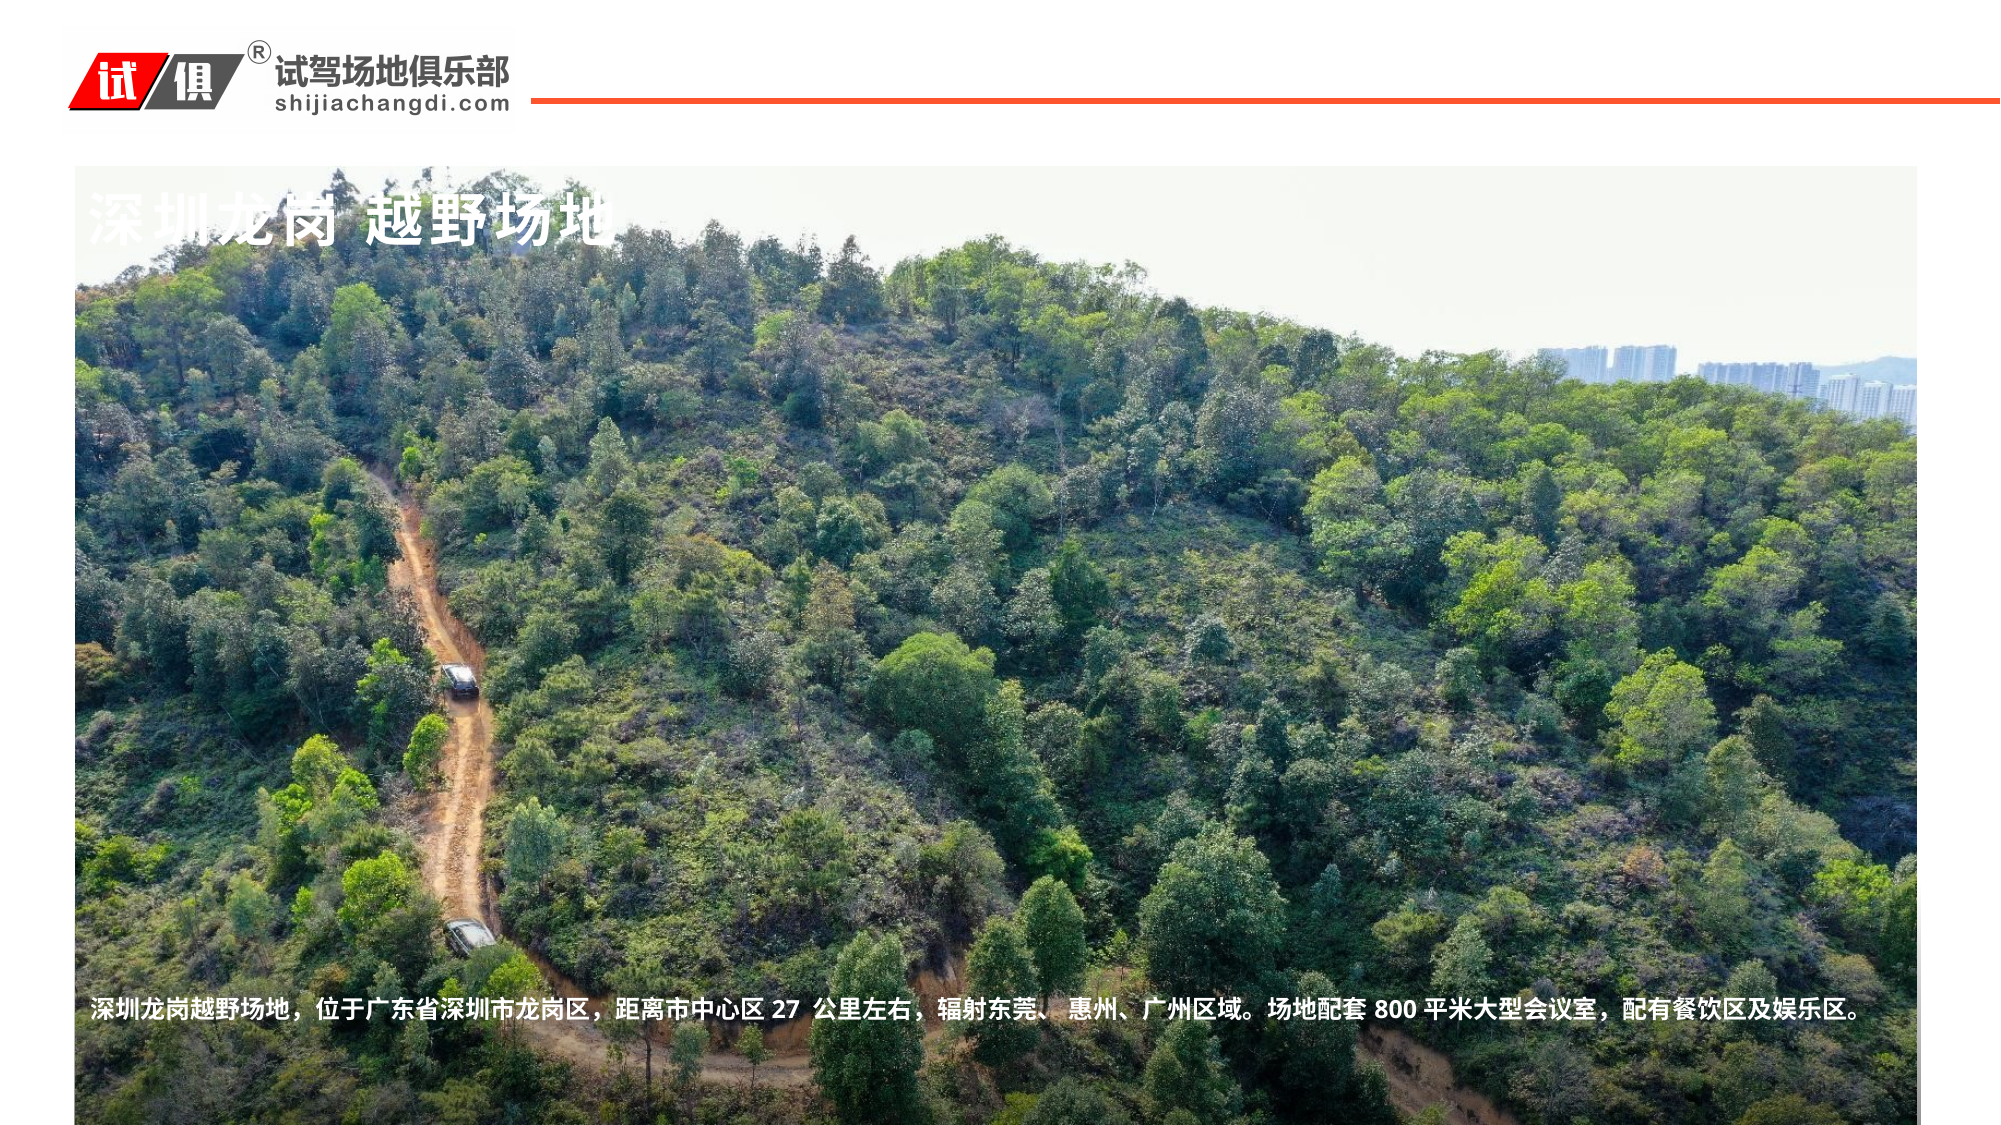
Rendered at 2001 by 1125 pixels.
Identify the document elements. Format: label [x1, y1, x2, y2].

picture [53, 26, 531, 134]
picture [75, 165, 1917, 1125]
text_box [1917, 880, 1922, 1125]
